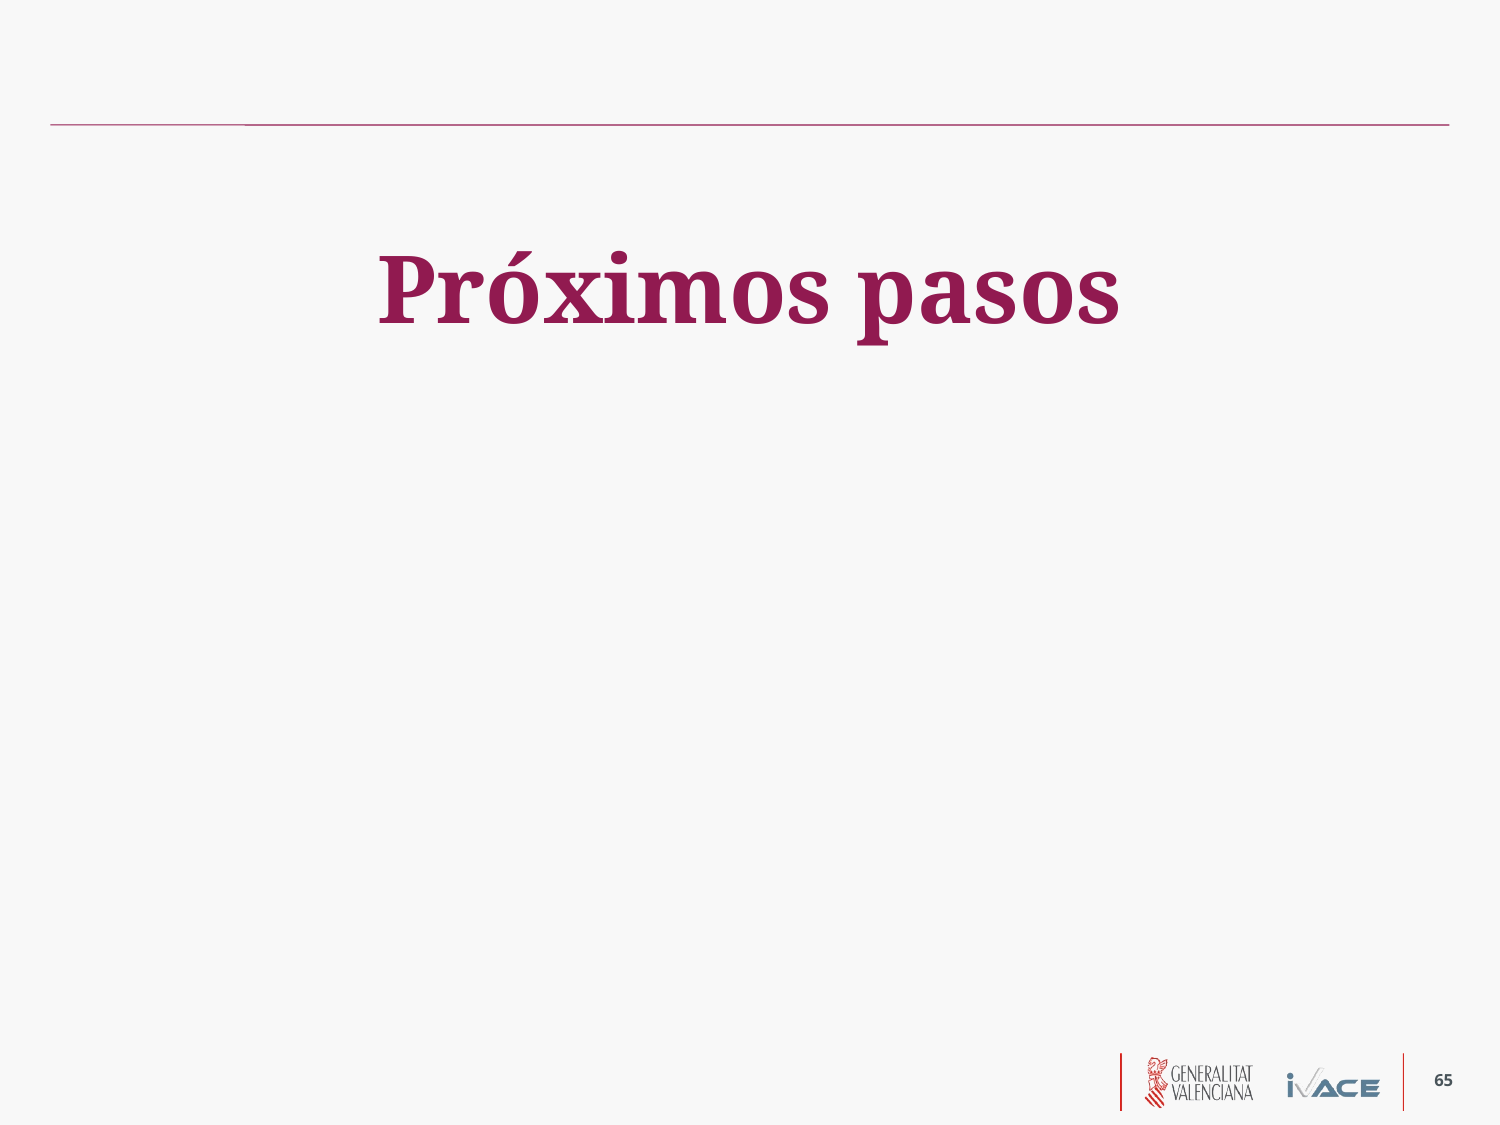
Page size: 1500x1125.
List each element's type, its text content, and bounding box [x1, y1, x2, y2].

title Próximos pasos [112, 62, 1388, 351]
picture [1120, 1053, 1404, 1111]
slide_number 65 [1419, 1062, 1488, 1113]
